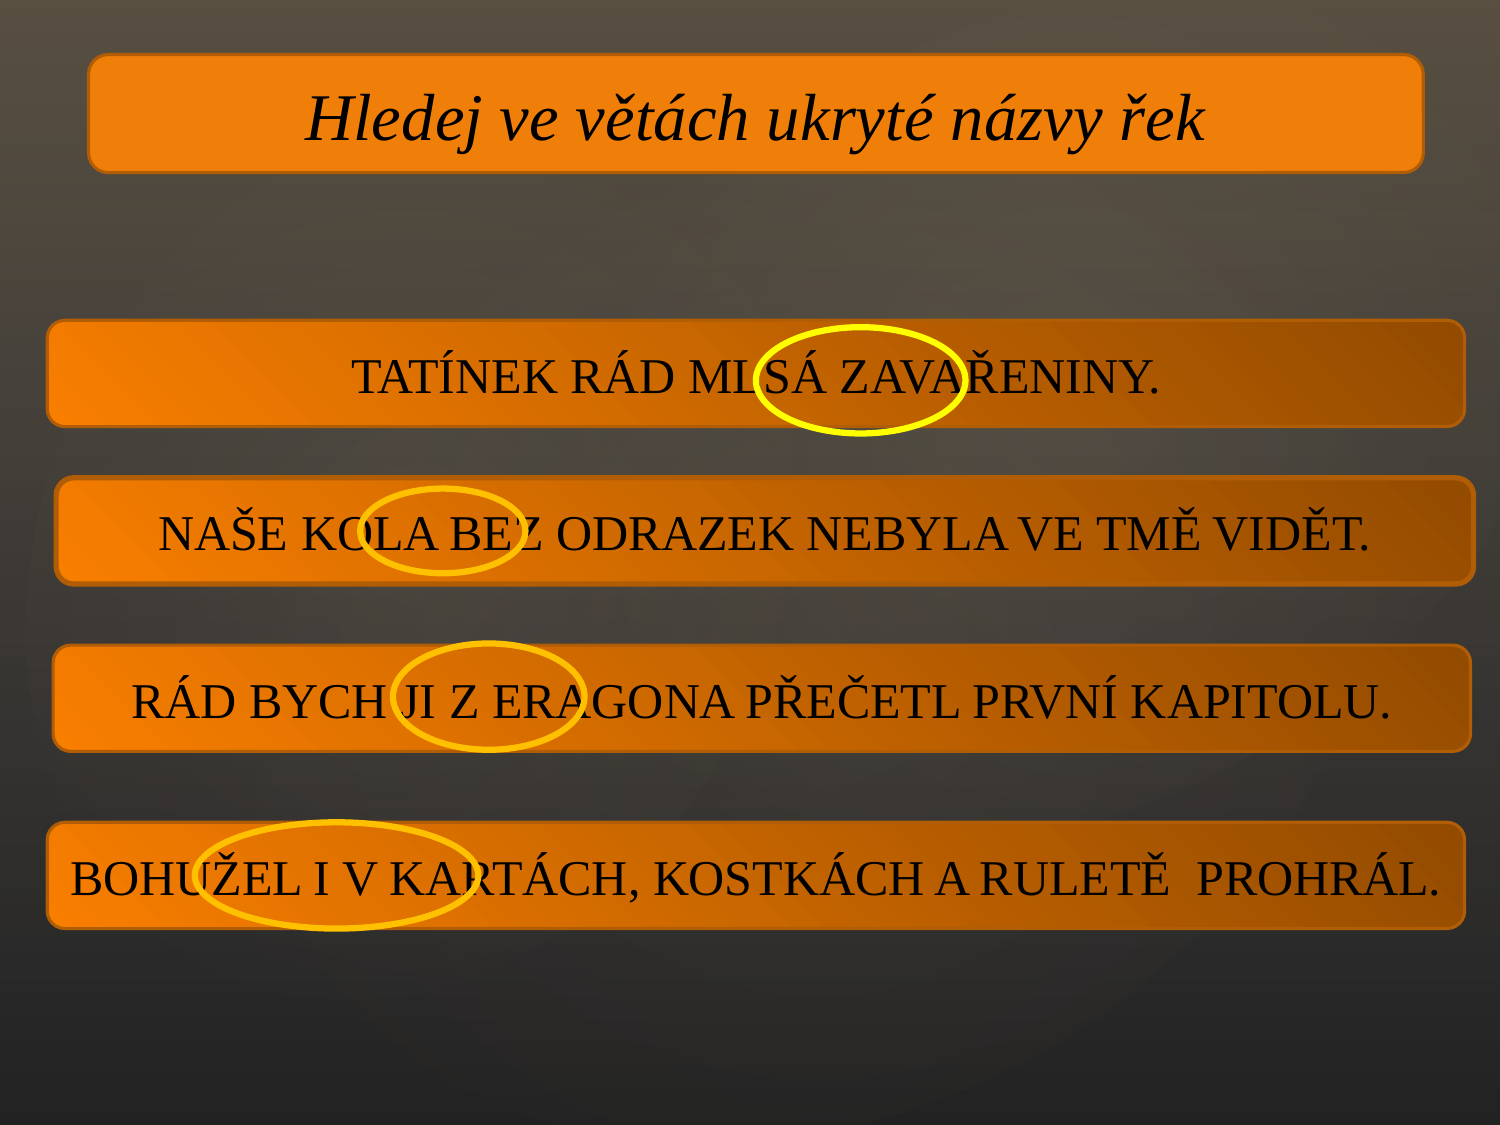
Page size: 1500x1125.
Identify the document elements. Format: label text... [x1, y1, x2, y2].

text_box RÁD BYCH JI Z ERAGONA PŘEČETL PRVNÍ KAPITOLU. [51, 643, 1473, 753]
text_box [391, 641, 587, 752]
text_box Hledej ve větách ukryté názvy řek [86, 52, 1425, 175]
text_box [754, 325, 968, 436]
text_box BOHUŽEL I V KARTÁCH, KOSTKÁCH A RULETĚ PROHRÁL. [45, 820, 326, 931]
text_box TATÍNEK RÁD MLSÁ ZAVAŘENINY. [45, 318, 1467, 429]
text_box [193, 820, 480, 931]
text_box [358, 486, 528, 575]
text_box NAŠE KOLA BEZ ODRAZEK NEBYLA VE TMĚ VIDĚT. [54, 476, 1476, 586]
text_box BOHUŽEL I V KARTÁCH, KOSTKÁCH A RULETĚ PROHRÁL. [347, 820, 1467, 931]
